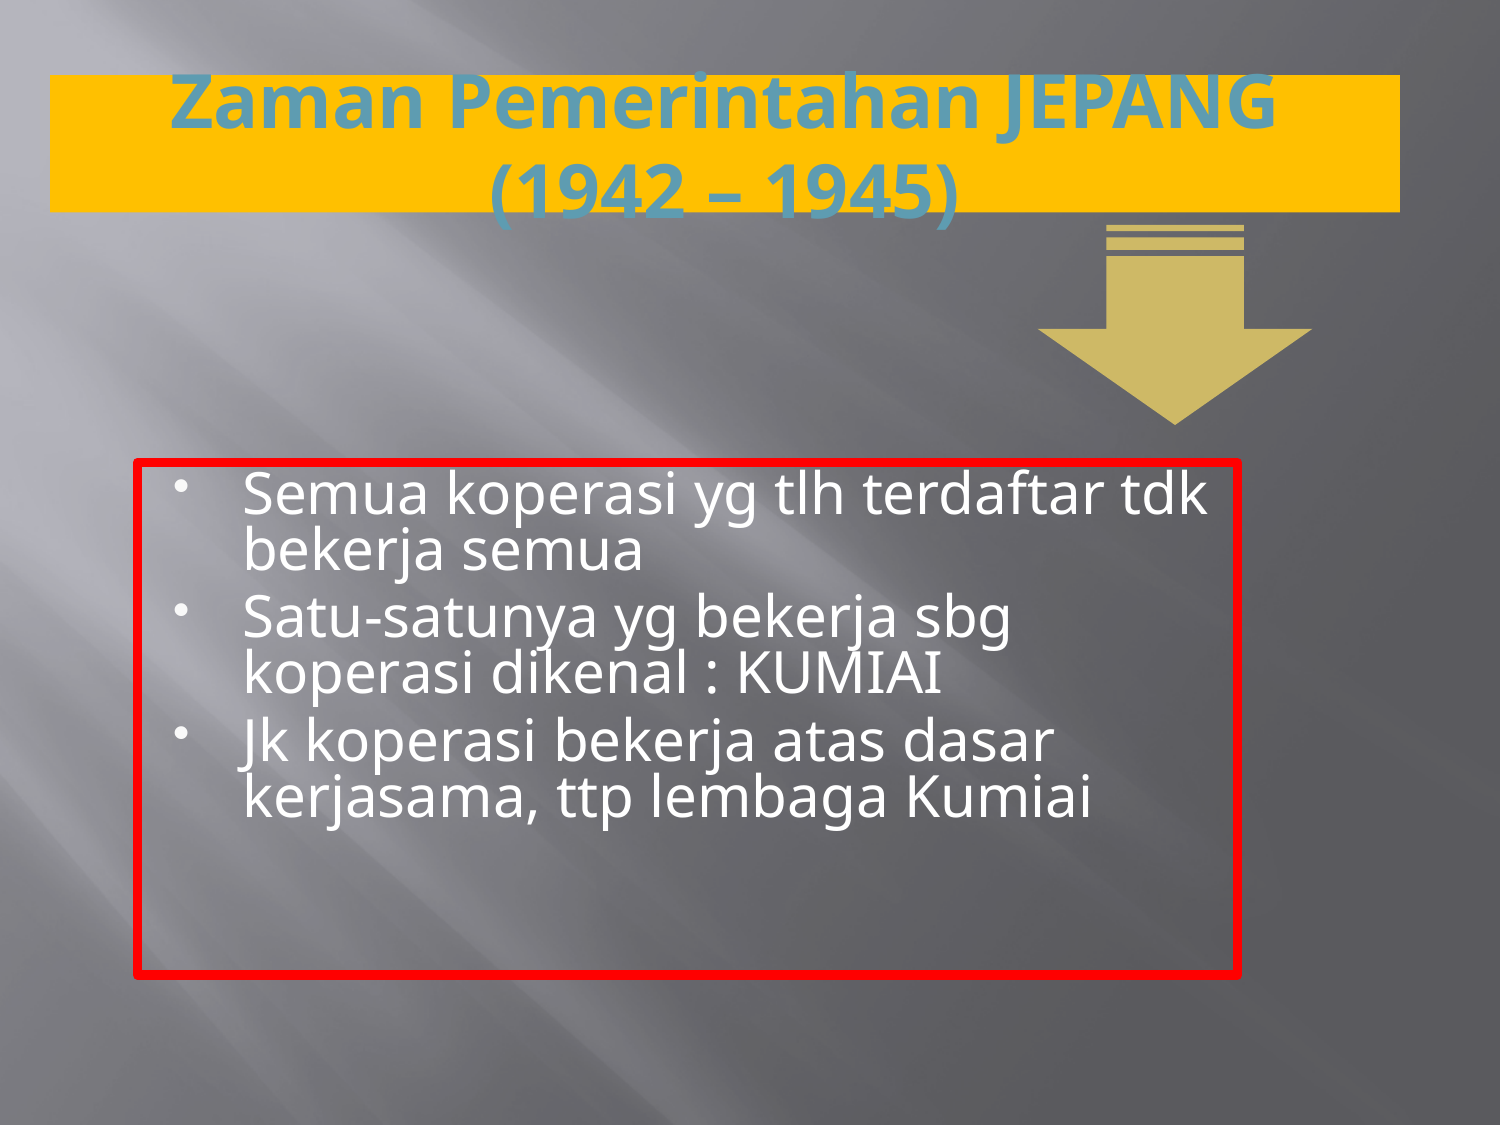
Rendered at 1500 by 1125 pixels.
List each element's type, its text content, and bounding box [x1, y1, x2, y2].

text_box [1035, 254, 1315, 427]
text_box [1104, 235, 1246, 252]
text_box [1104, 223, 1246, 233]
title Zaman Pemerintahan JEPANG (1942 – 1945) [50, 75, 1400, 213]
list Semua koperasi yg tlh terdaftar tdk bekerja semua Satu-satunya yg bekerja sbg koperasi dikenal : KUMIAI Jk koperasi bekerja atas dasar kerjasama, ttp lembaga Kumiai [137, 462, 1238, 975]
